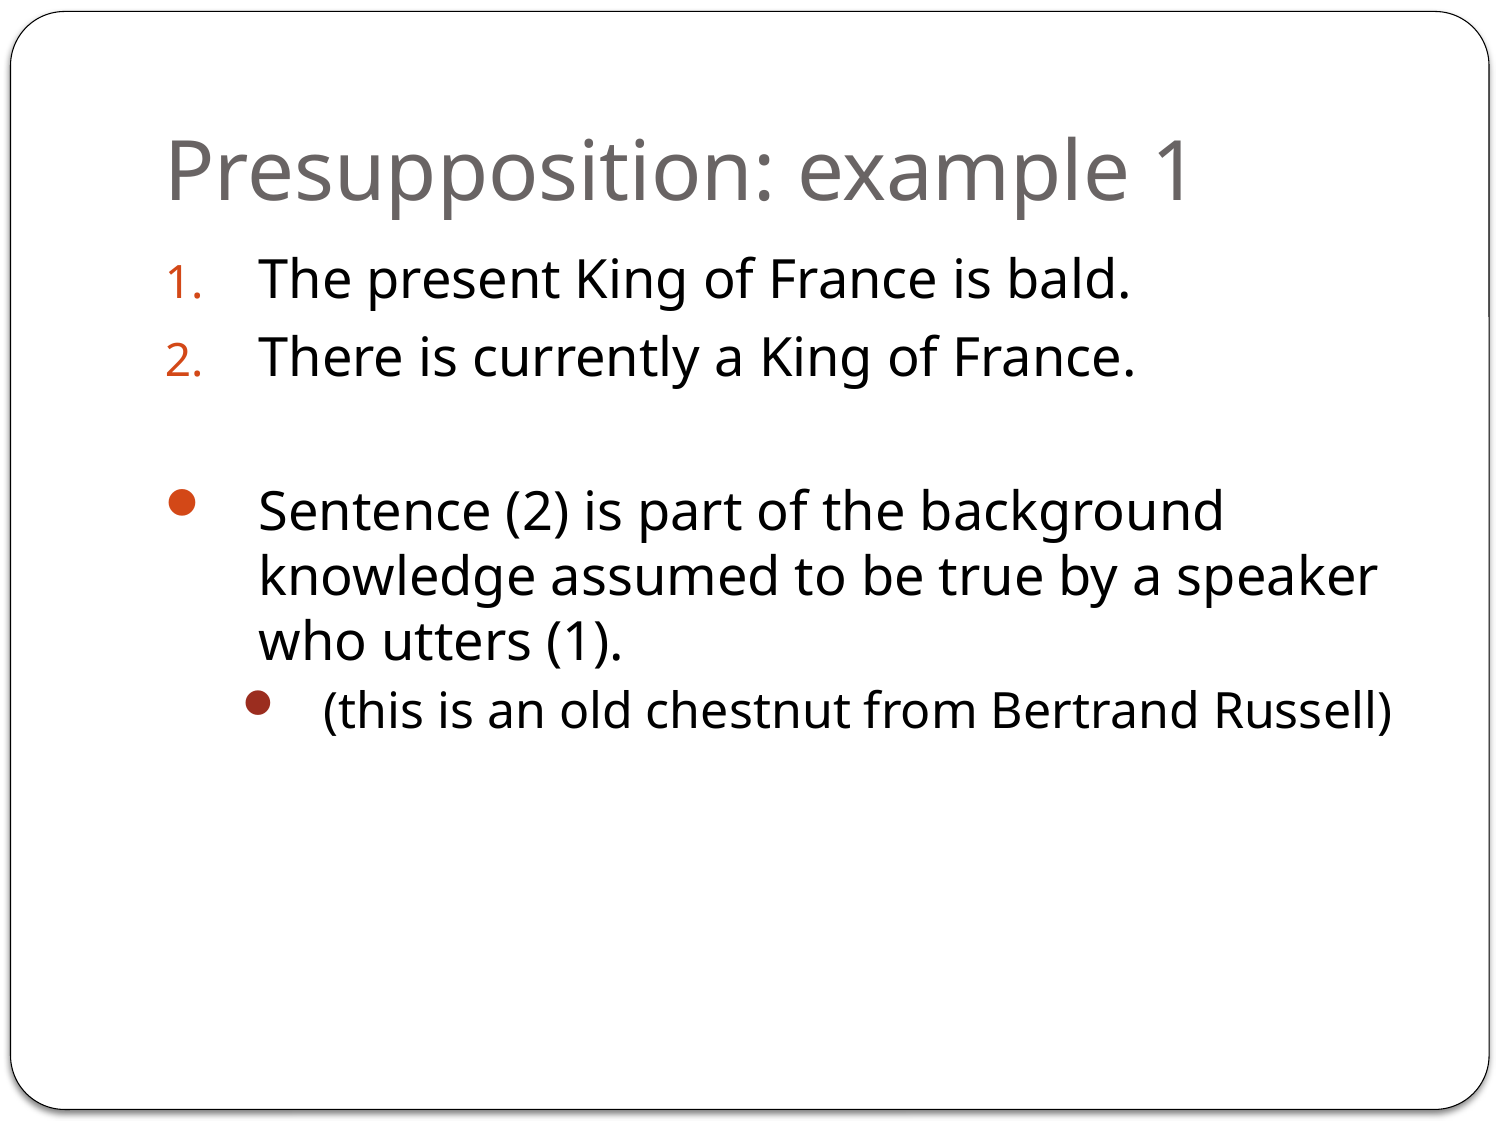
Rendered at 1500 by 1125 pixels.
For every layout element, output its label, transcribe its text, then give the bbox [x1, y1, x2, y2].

list The present King of France is bald. There is currently a King of France. Sentence (2) is part of the background knowledge assumed to be true by a speaker who utters (1). (this is an old chestnut from Bertrand Russell) [150, 237, 1425, 988]
title Presupposition: example 1 [150, 45, 1425, 233]
